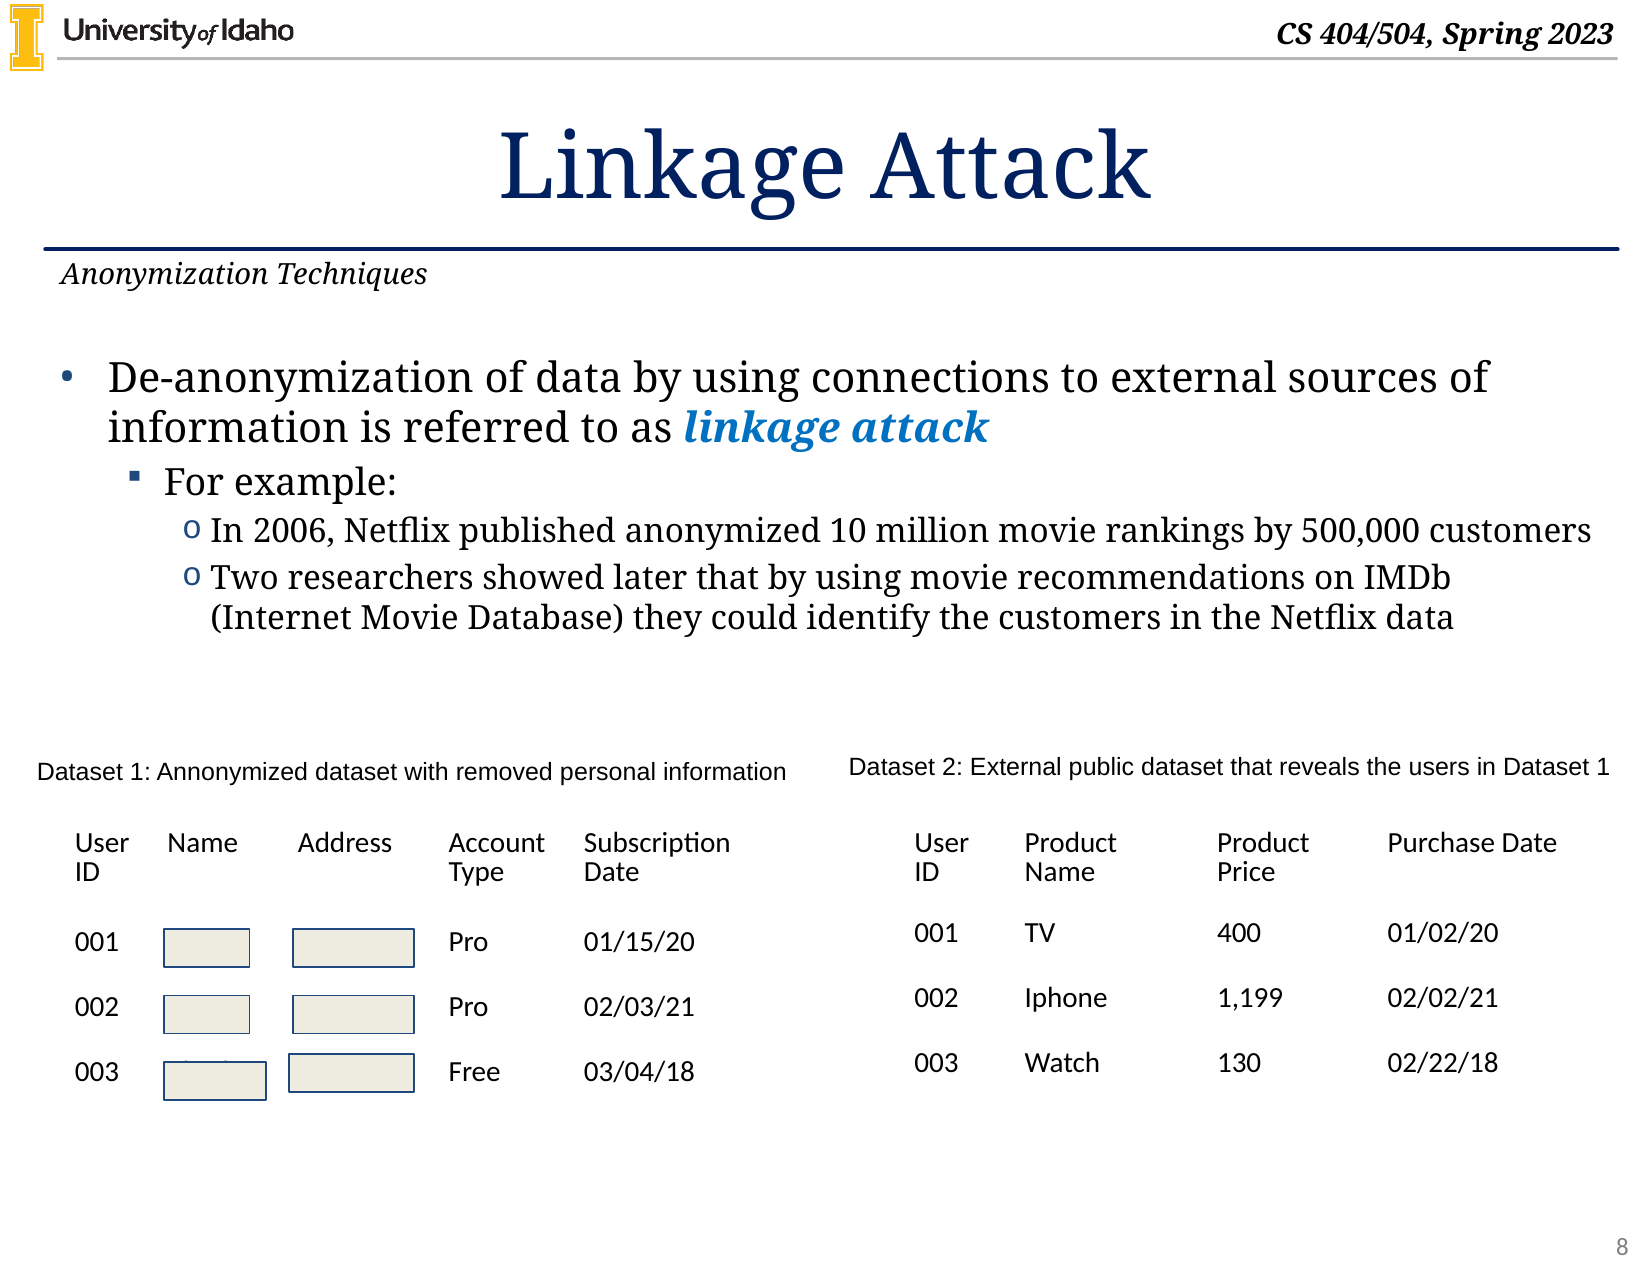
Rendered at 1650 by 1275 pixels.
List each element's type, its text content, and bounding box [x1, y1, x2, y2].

table_cell Free [434, 1045, 569, 1110]
table_header Address [283, 815, 434, 915]
title Linkage Attack [0, 75, 1650, 248]
table_cell Watch [1010, 1035, 1202, 1094]
table_cell Alice [153, 915, 283, 980]
text_box Dataset 1: Annonymized dataset with removed personal information [21, 740, 804, 801]
table_header Purchase Date [1373, 815, 1591, 905]
picture [9, 4, 48, 71]
table_header Subscription Date [569, 815, 766, 915]
text_box [292, 995, 414, 1034]
table_cell 123 A St [283, 915, 434, 980]
table_header Product Name [1010, 815, 1202, 905]
table_cell 234 B St [283, 980, 434, 1045]
table_cell 03/04/18 [569, 1045, 766, 1110]
table_header Name [153, 815, 283, 915]
table_header Account Type [434, 815, 569, 915]
table_cell 1,199 [1202, 970, 1373, 1035]
table_header Product Price [1202, 815, 1373, 905]
table_cell Pro [434, 980, 569, 1045]
table_cell 002 [60, 980, 153, 1045]
text_box Dataset 2: External public dataset that reveals the users in Dataset 1 [831, 735, 1637, 796]
table_cell 01/02/20 [1373, 905, 1591, 970]
table_cell Bob [153, 980, 283, 1045]
text_box [289, 1054, 414, 1093]
table_cell 001 [60, 915, 153, 980]
table_cell Iphone [1010, 970, 1202, 1035]
table_header User ID [899, 815, 1010, 905]
table_cell 02/22/18 [1373, 1035, 1591, 1094]
picture [57, 2, 294, 52]
table_cell 003 [60, 1045, 153, 1110]
list Anonymization Techniques [45, 247, 1062, 306]
table_header User ID [60, 815, 153, 915]
table_cell 01/15/20 [569, 915, 766, 980]
table_cell 003 [899, 1035, 1010, 1094]
table_cell Pro [434, 915, 569, 980]
table_cell Charlie [153, 1045, 283, 1110]
table_cell 456 C St [283, 1045, 434, 1110]
table_cell 02/02/21 [1373, 970, 1591, 1035]
text_box [292, 929, 414, 968]
table_cell 400 [1202, 905, 1373, 970]
text_box [164, 1061, 267, 1100]
table_cell 02/03/21 [569, 980, 766, 1045]
table_cell 130 [1202, 1035, 1373, 1094]
table_cell 001 [899, 905, 1010, 970]
text_box [164, 929, 250, 968]
table_cell 002 [899, 970, 1010, 1035]
text_box [164, 995, 250, 1034]
list De-anonymization of data by using connections to external sources of information is referred to as linkage attack For example: In 2006, Netflix published anonymized 10 million movie rankings by 500,000 customers Two researchers showed later that by using movie recommendations on IMDb (Internet Movie Database) they could identify the customers in the Netflix data [45, 342, 1618, 1224]
table_cell TV [1010, 905, 1202, 970]
